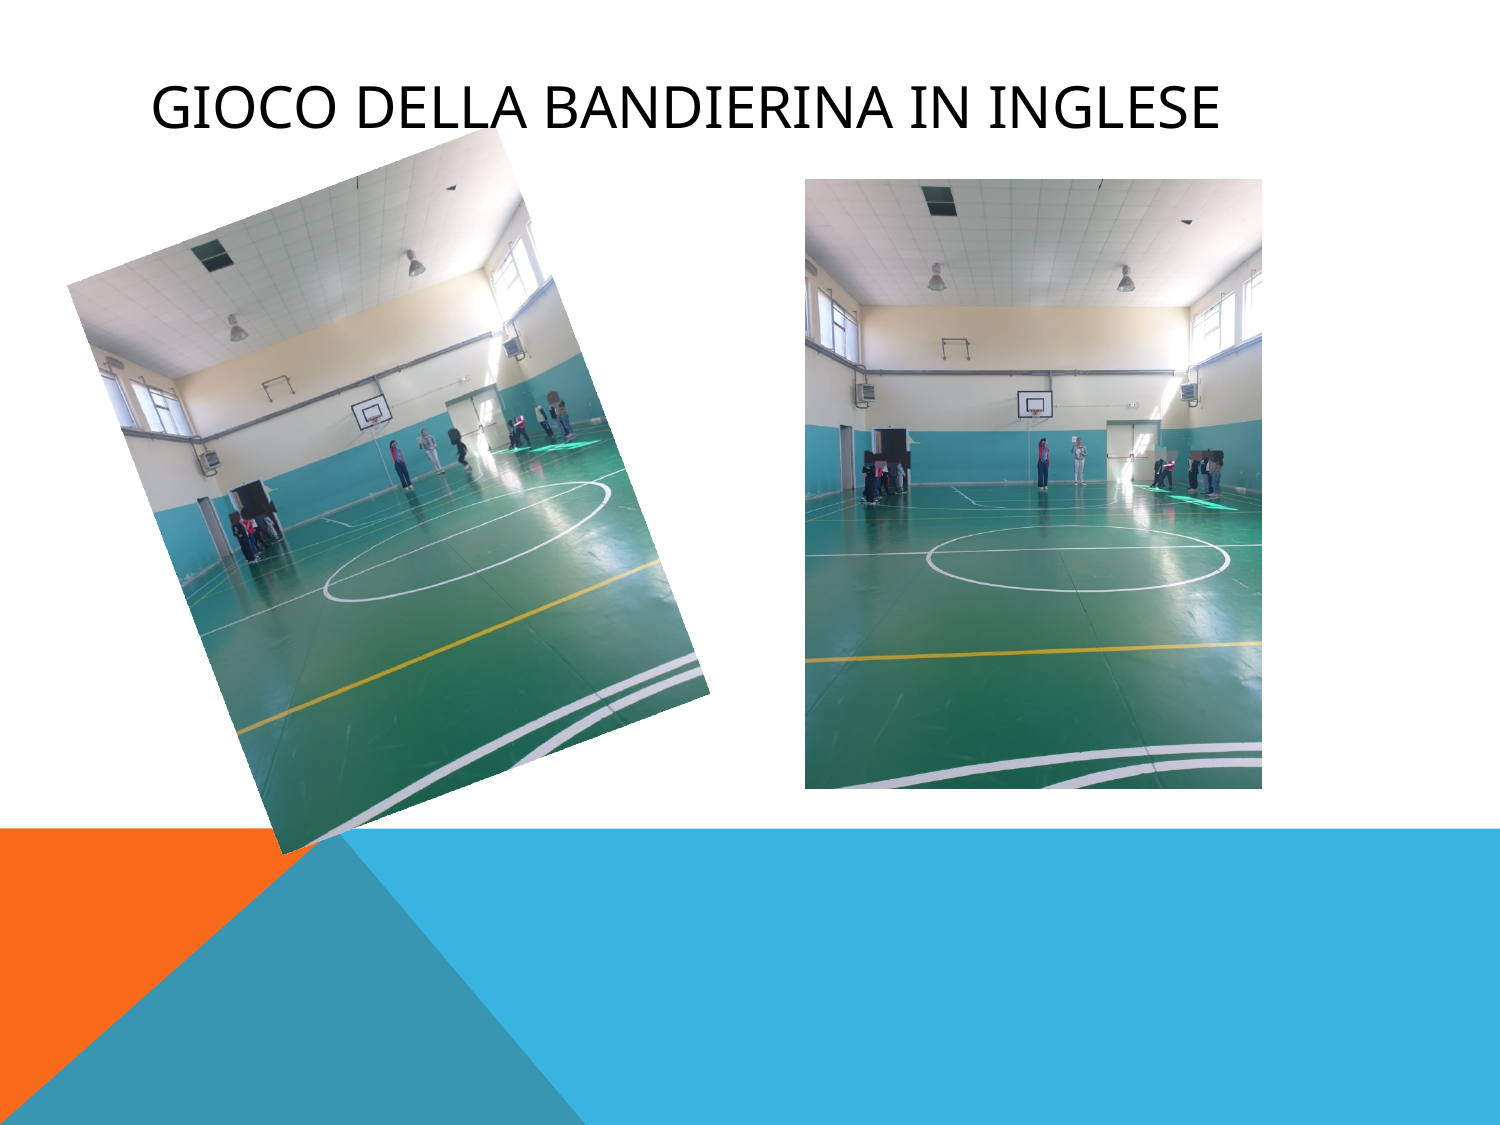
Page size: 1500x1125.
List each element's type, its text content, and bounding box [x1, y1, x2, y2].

picture [339, 150, 517, 184]
picture [260, 794, 442, 854]
title Gioco della bandierina in inglese [135, 60, 1369, 150]
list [804, 179, 1263, 790]
picture [617, 449, 710, 728]
picture [68, 251, 159, 526]
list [159, 184, 617, 794]
